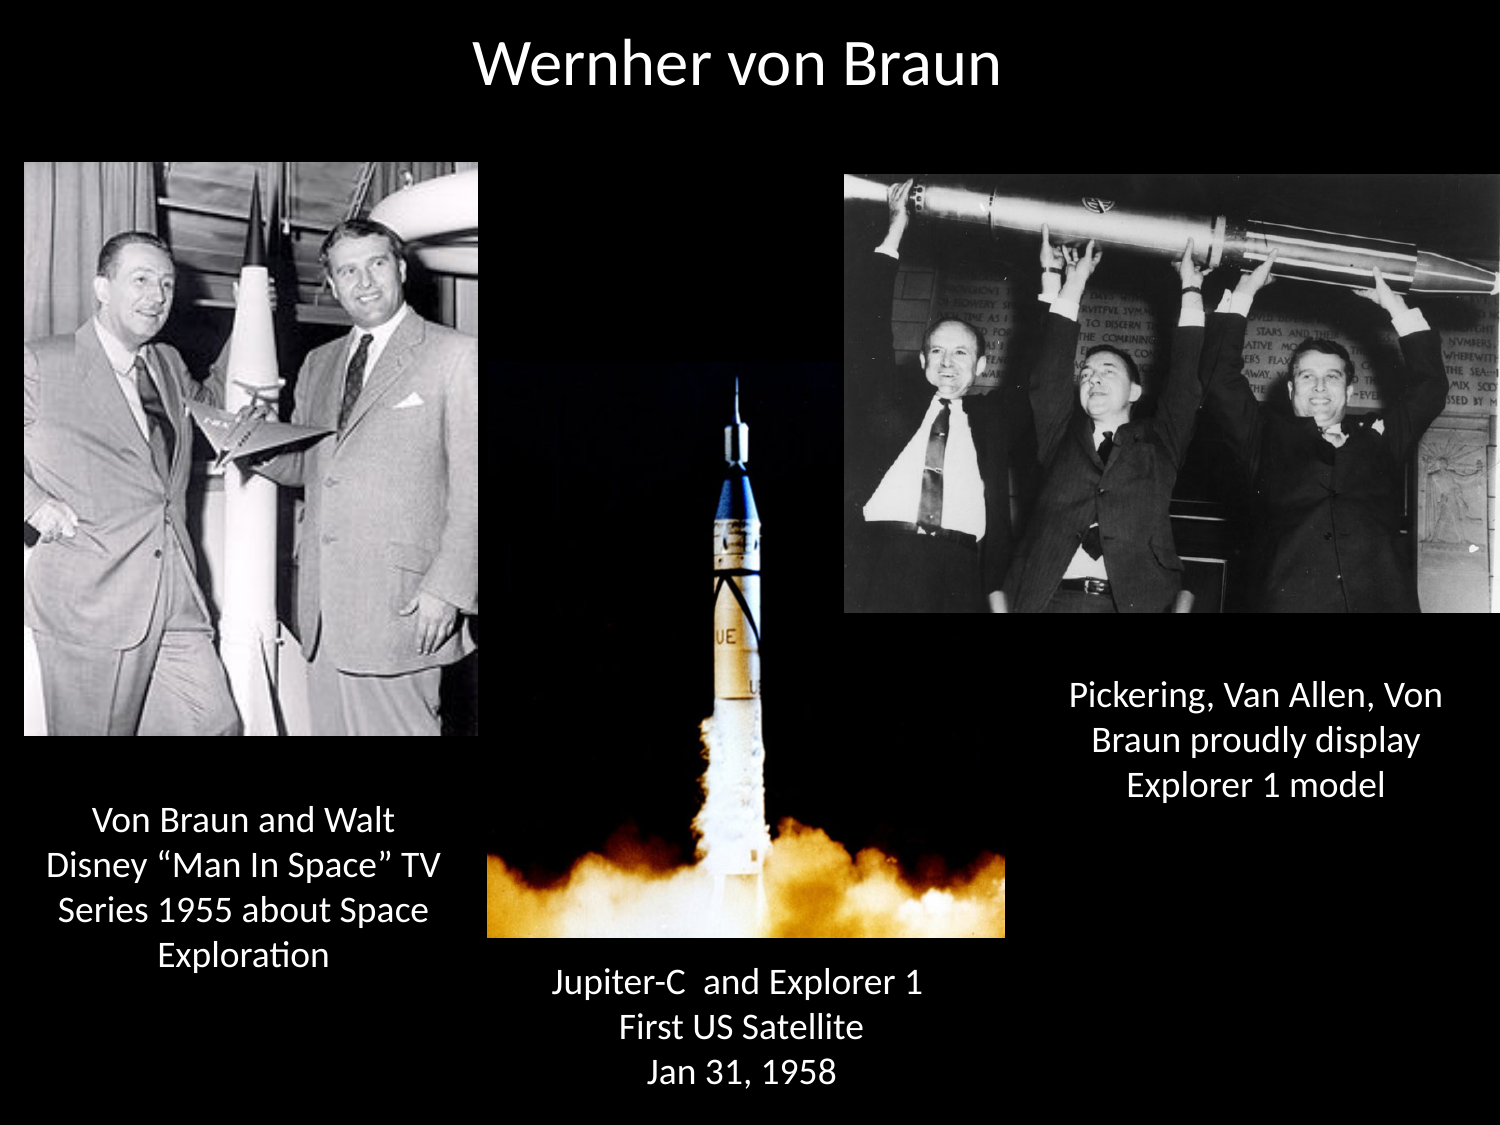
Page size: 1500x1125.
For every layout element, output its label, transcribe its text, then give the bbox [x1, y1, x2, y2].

text_box Pickering, Van Allen, Von Braun proudly display Explorer 1 model [1037, 662, 1475, 813]
text_box Von Braun and Walt Disney “Man In Space” TV Series 1955 about Space Exploration [24, 787, 463, 983]
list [24, 162, 478, 736]
title Wernher von Braun [62, 0, 1413, 118]
text_box Jupiter-C and Explorer 1 First US Satellite Jan 31, 1958 [487, 949, 988, 1100]
picture [487, 174, 1500, 938]
